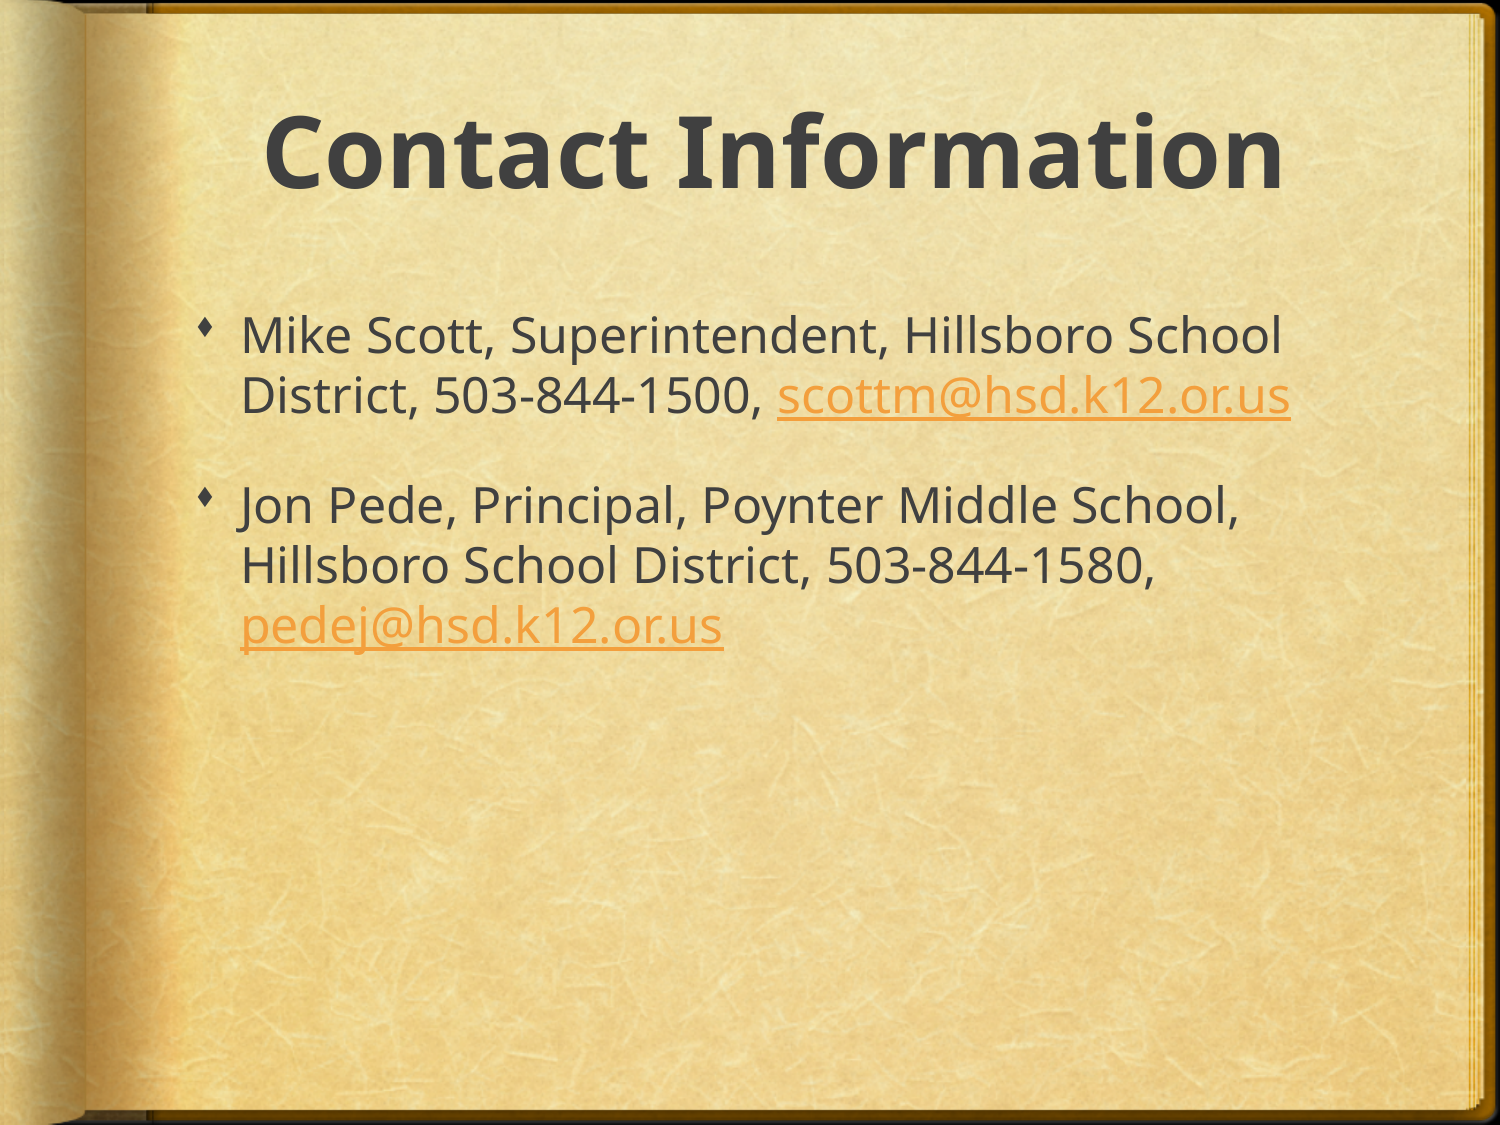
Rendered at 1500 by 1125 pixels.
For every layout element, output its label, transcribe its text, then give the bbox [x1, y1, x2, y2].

title Contact Information [178, 45, 1372, 265]
list Mike Scott, Superintendent, Hillsboro School District, 503-844-1500, scottm@hsd.k12.or.us Jon Pede, Principal, Poynter Middle School, Hillsboro School District, 503-844-1580, pedej@hsd.k12.or.us [178, 295, 1372, 1005]
picture [0, 0, 1500, 1125]
